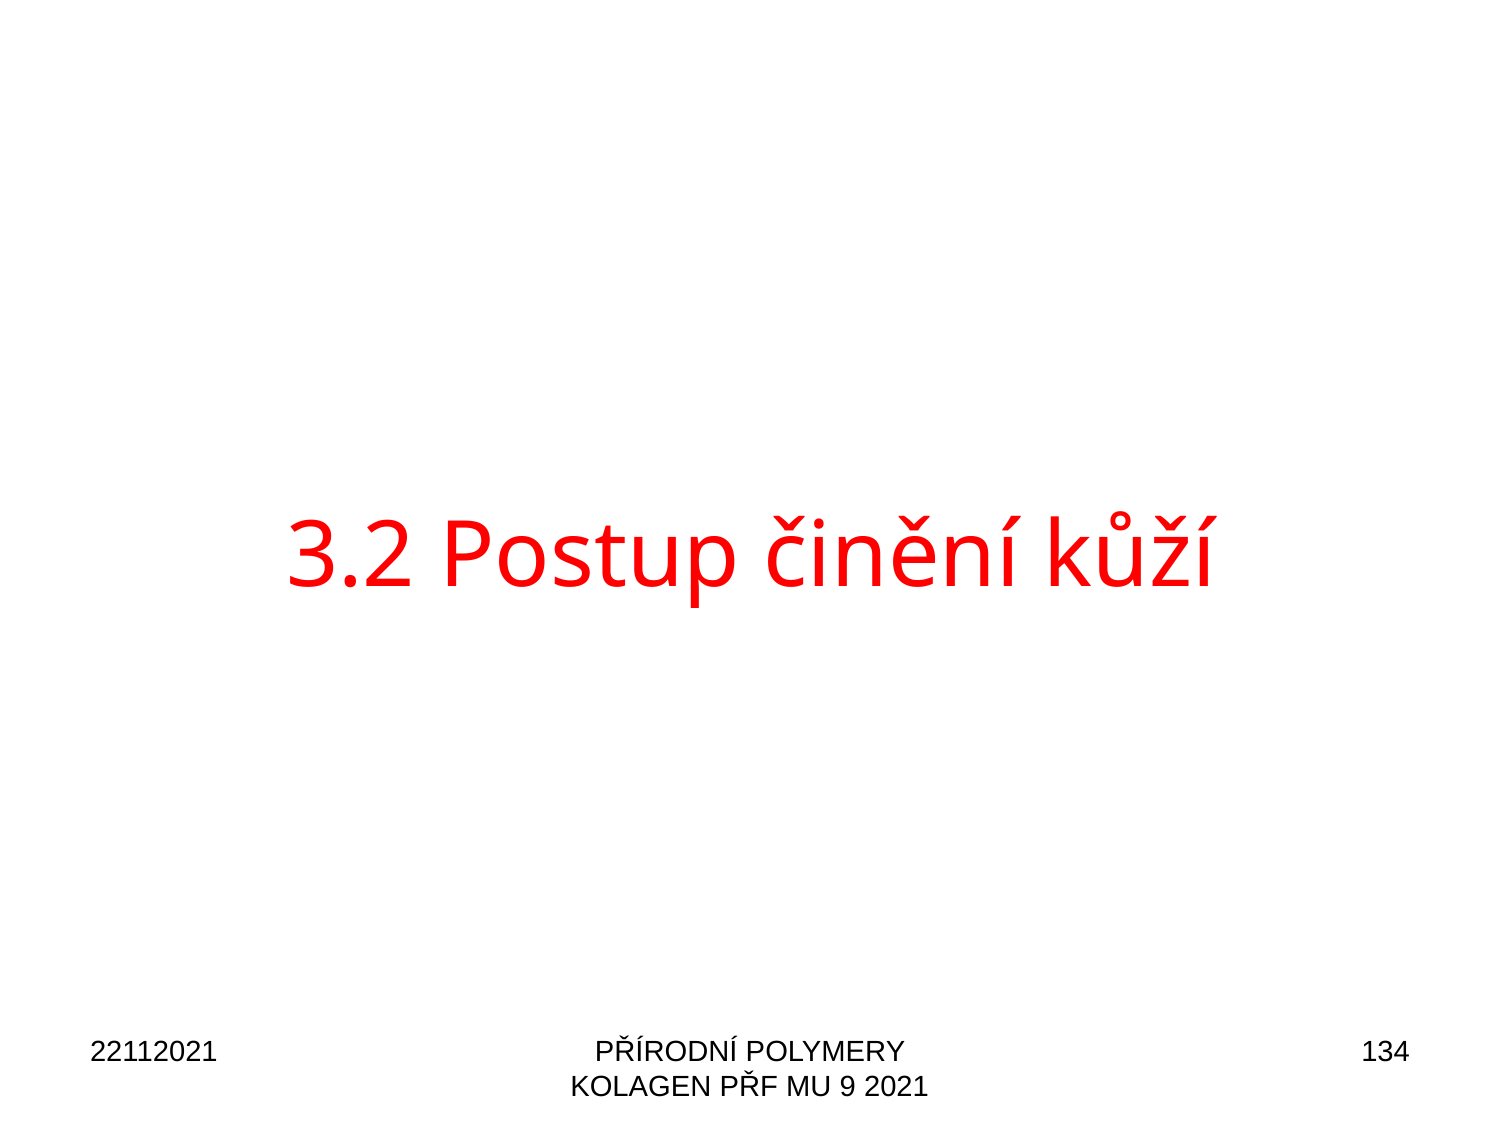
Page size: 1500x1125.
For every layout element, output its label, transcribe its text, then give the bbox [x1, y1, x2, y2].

slide_number 134 [1074, 1024, 1426, 1103]
footer PŘÍRODNÍ POLYMERY KOLAGEN PŘF MU 9 2021 [512, 1024, 988, 1103]
title 3.2 Postup činění kůží [76, 455, 1427, 644]
slide_number 22112021 [74, 1024, 426, 1103]
